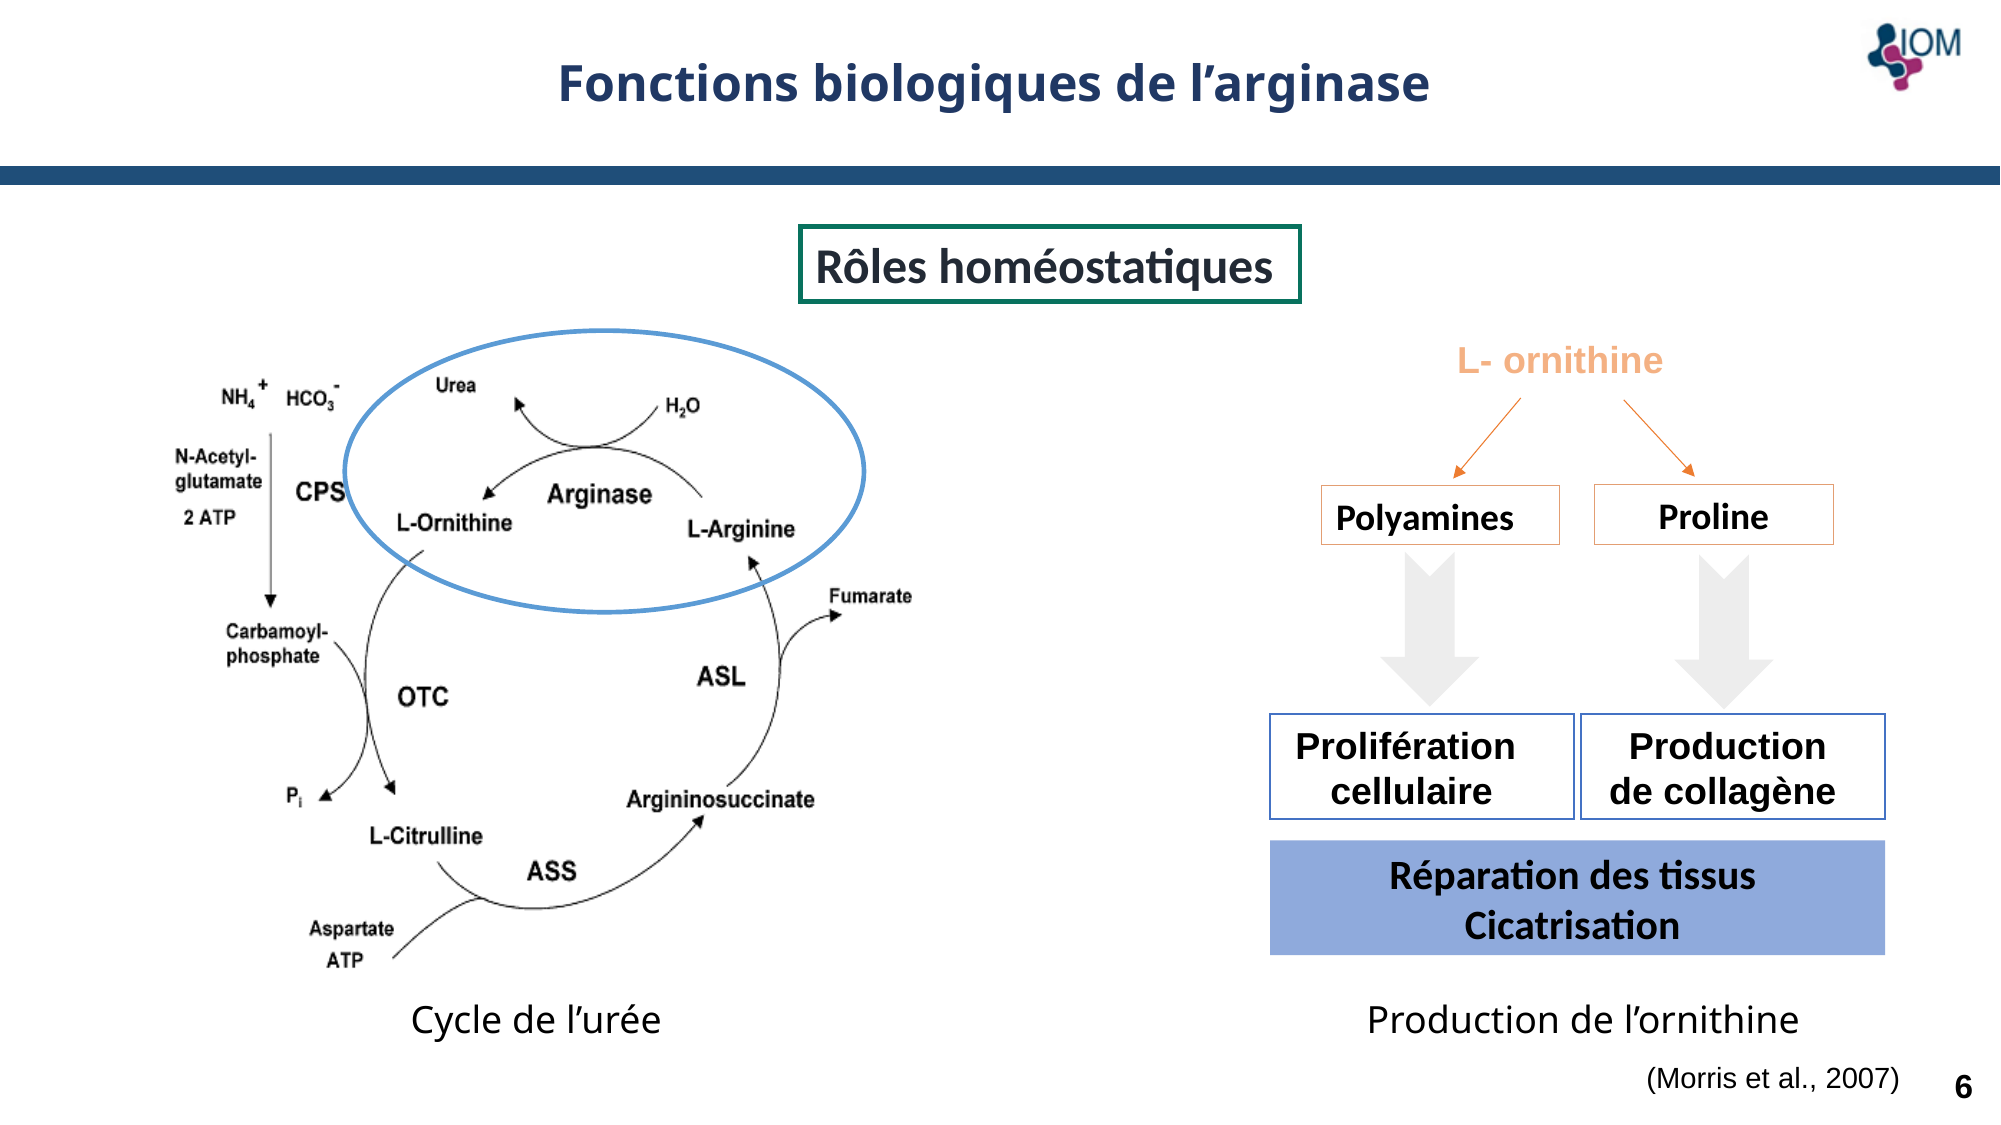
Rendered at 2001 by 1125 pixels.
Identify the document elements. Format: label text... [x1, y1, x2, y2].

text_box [0, 13, 2000, 176]
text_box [1270, 328, 1886, 957]
slide_number 6 [1910, 1055, 1988, 1116]
text_box Rôles homéostatiques [800, 225, 1301, 302]
text_box Cycle de l’urée [344, 988, 738, 1049]
text_box Production de l’ornithine [1301, 988, 1886, 1049]
text_box [526, 329, 683, 336]
picture [140, 336, 945, 976]
text_box (Morris et al., 2007) [1631, 1052, 1916, 1102]
